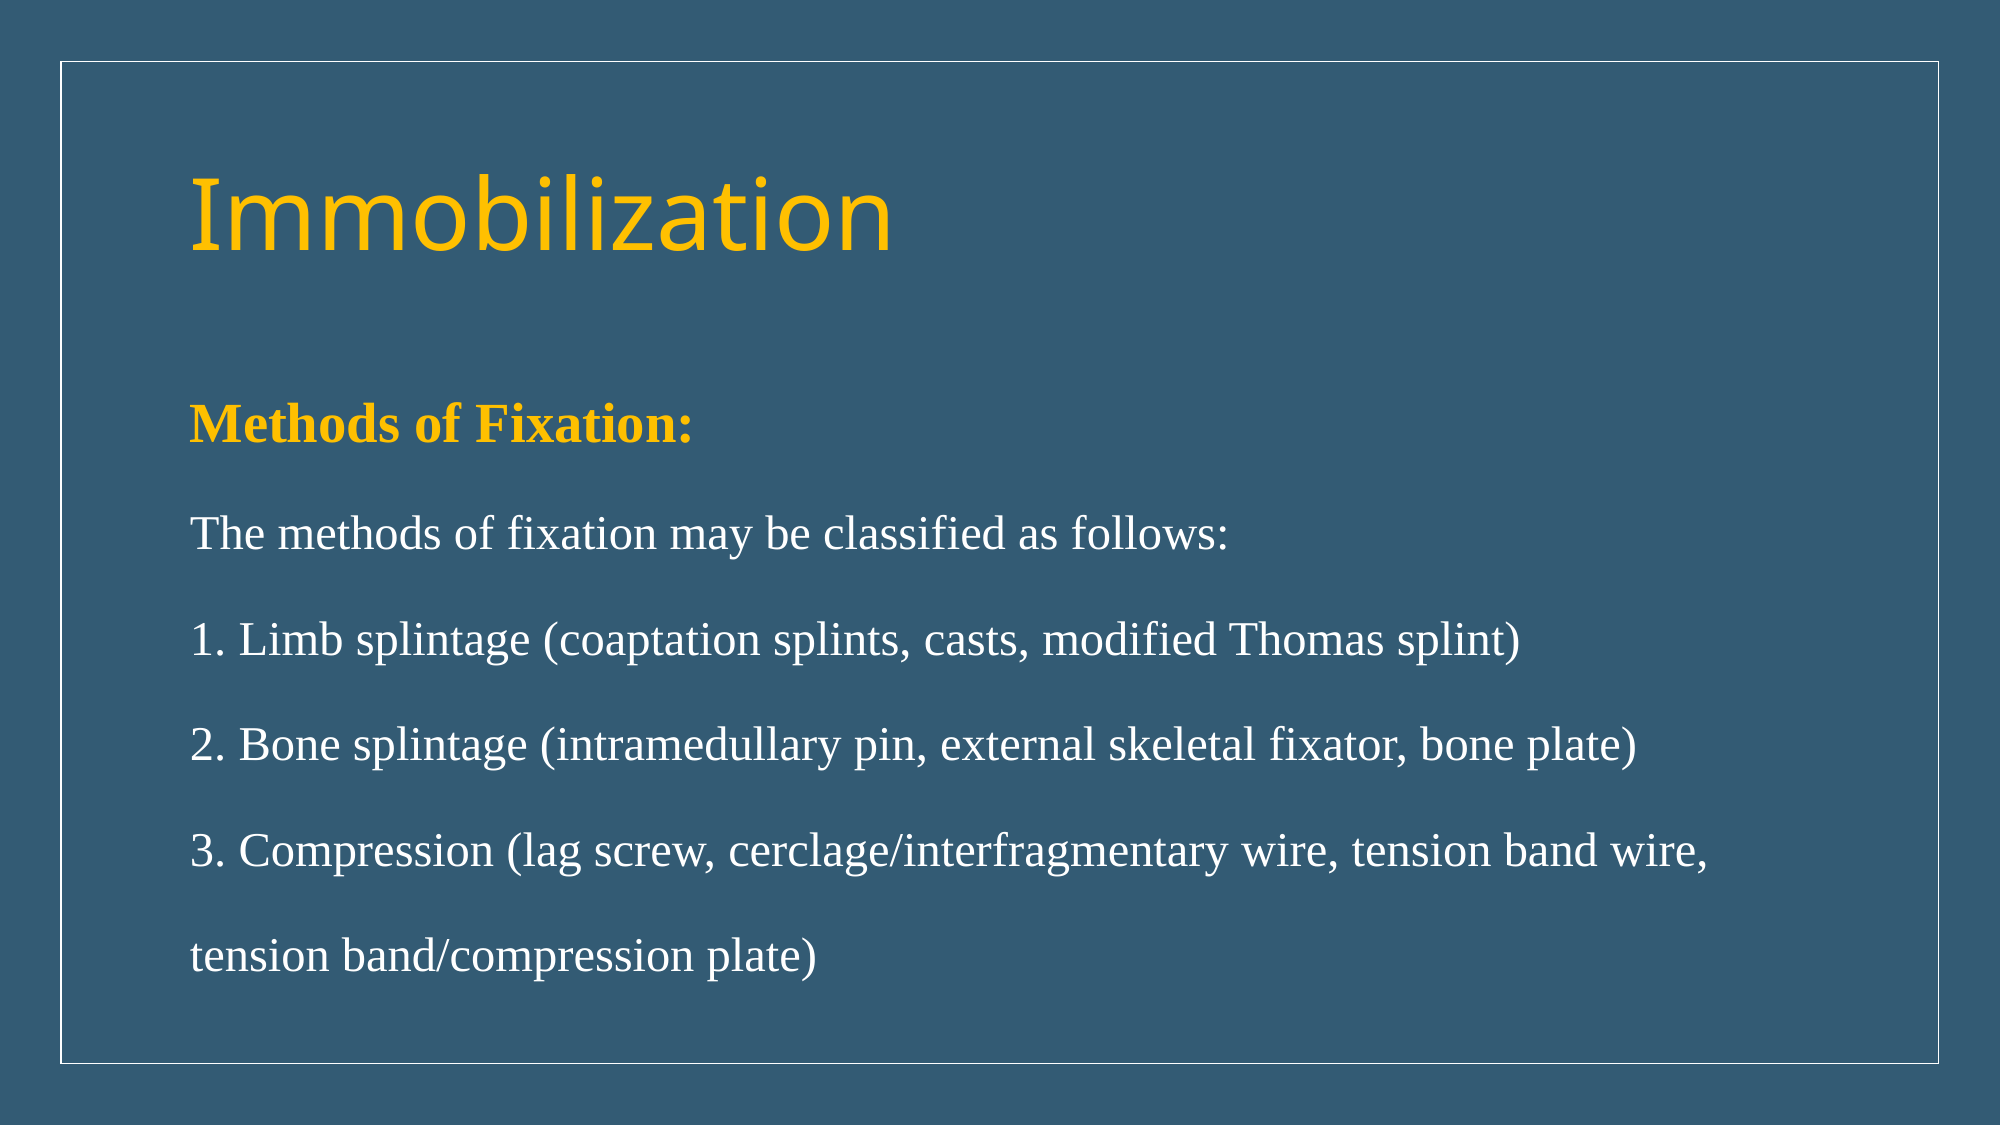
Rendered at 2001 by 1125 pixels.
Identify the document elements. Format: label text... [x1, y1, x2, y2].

title Immobilization [174, 105, 1825, 331]
list Methods of Fixation: The methods of fixation may be classified as follows: 1. Limb splintage (coaptation splints, casts, modified Thomas splint) 2. Bone splintage (intramedullary pin, external skeletal fixator, bone plate) 3. Compression (lag screw, cerclage/interfragmentary wire, tension band wire, tension band/compression plate) [174, 345, 1825, 990]
